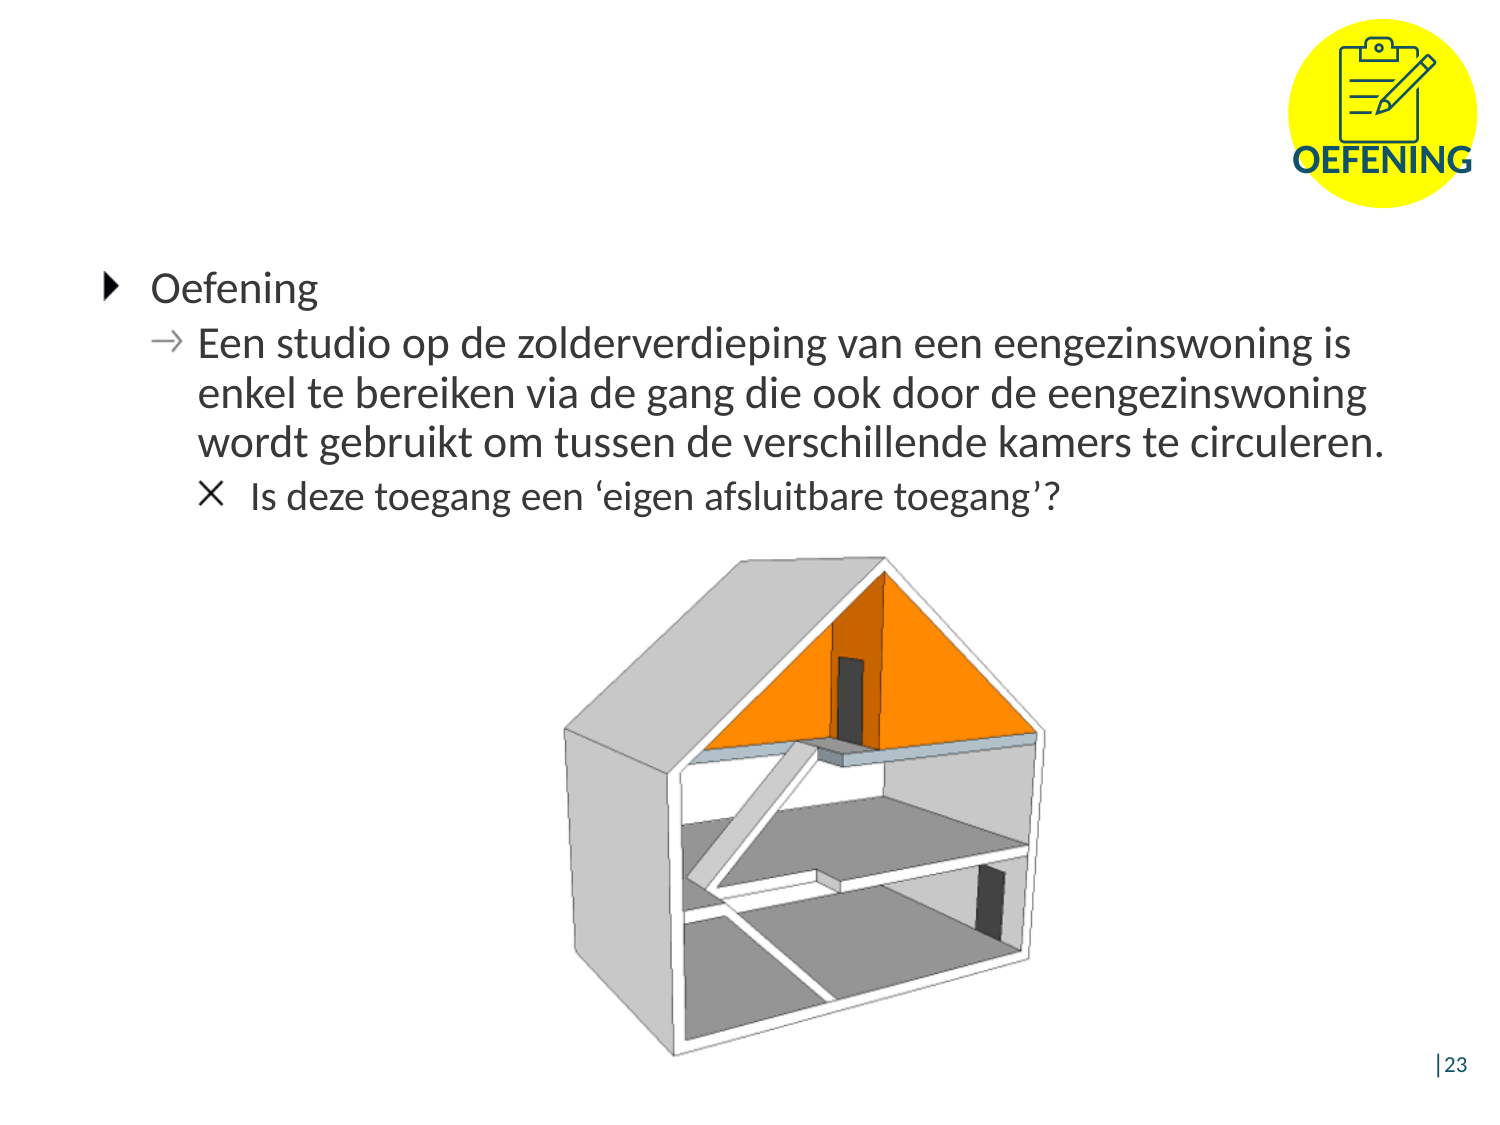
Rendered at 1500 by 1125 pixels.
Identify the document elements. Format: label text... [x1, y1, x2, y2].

picture [1319, 26, 1447, 154]
text_box │23 [1132, 1042, 1483, 1103]
text_box Oefening Een studio op de zolderverdieping van een eengezinswoning is enkel te bereiken via de gang die ook door de eengezinswoning wordt gebruikt om tussen de verschillende kamers te circuleren. Is deze toegang een ‘eigen afsluitbare toegang’? [88, 256, 1459, 954]
picture [103, 271, 145, 301]
picture [150, 330, 195, 353]
picture [460, 525, 1087, 1073]
picture [197, 480, 251, 508]
